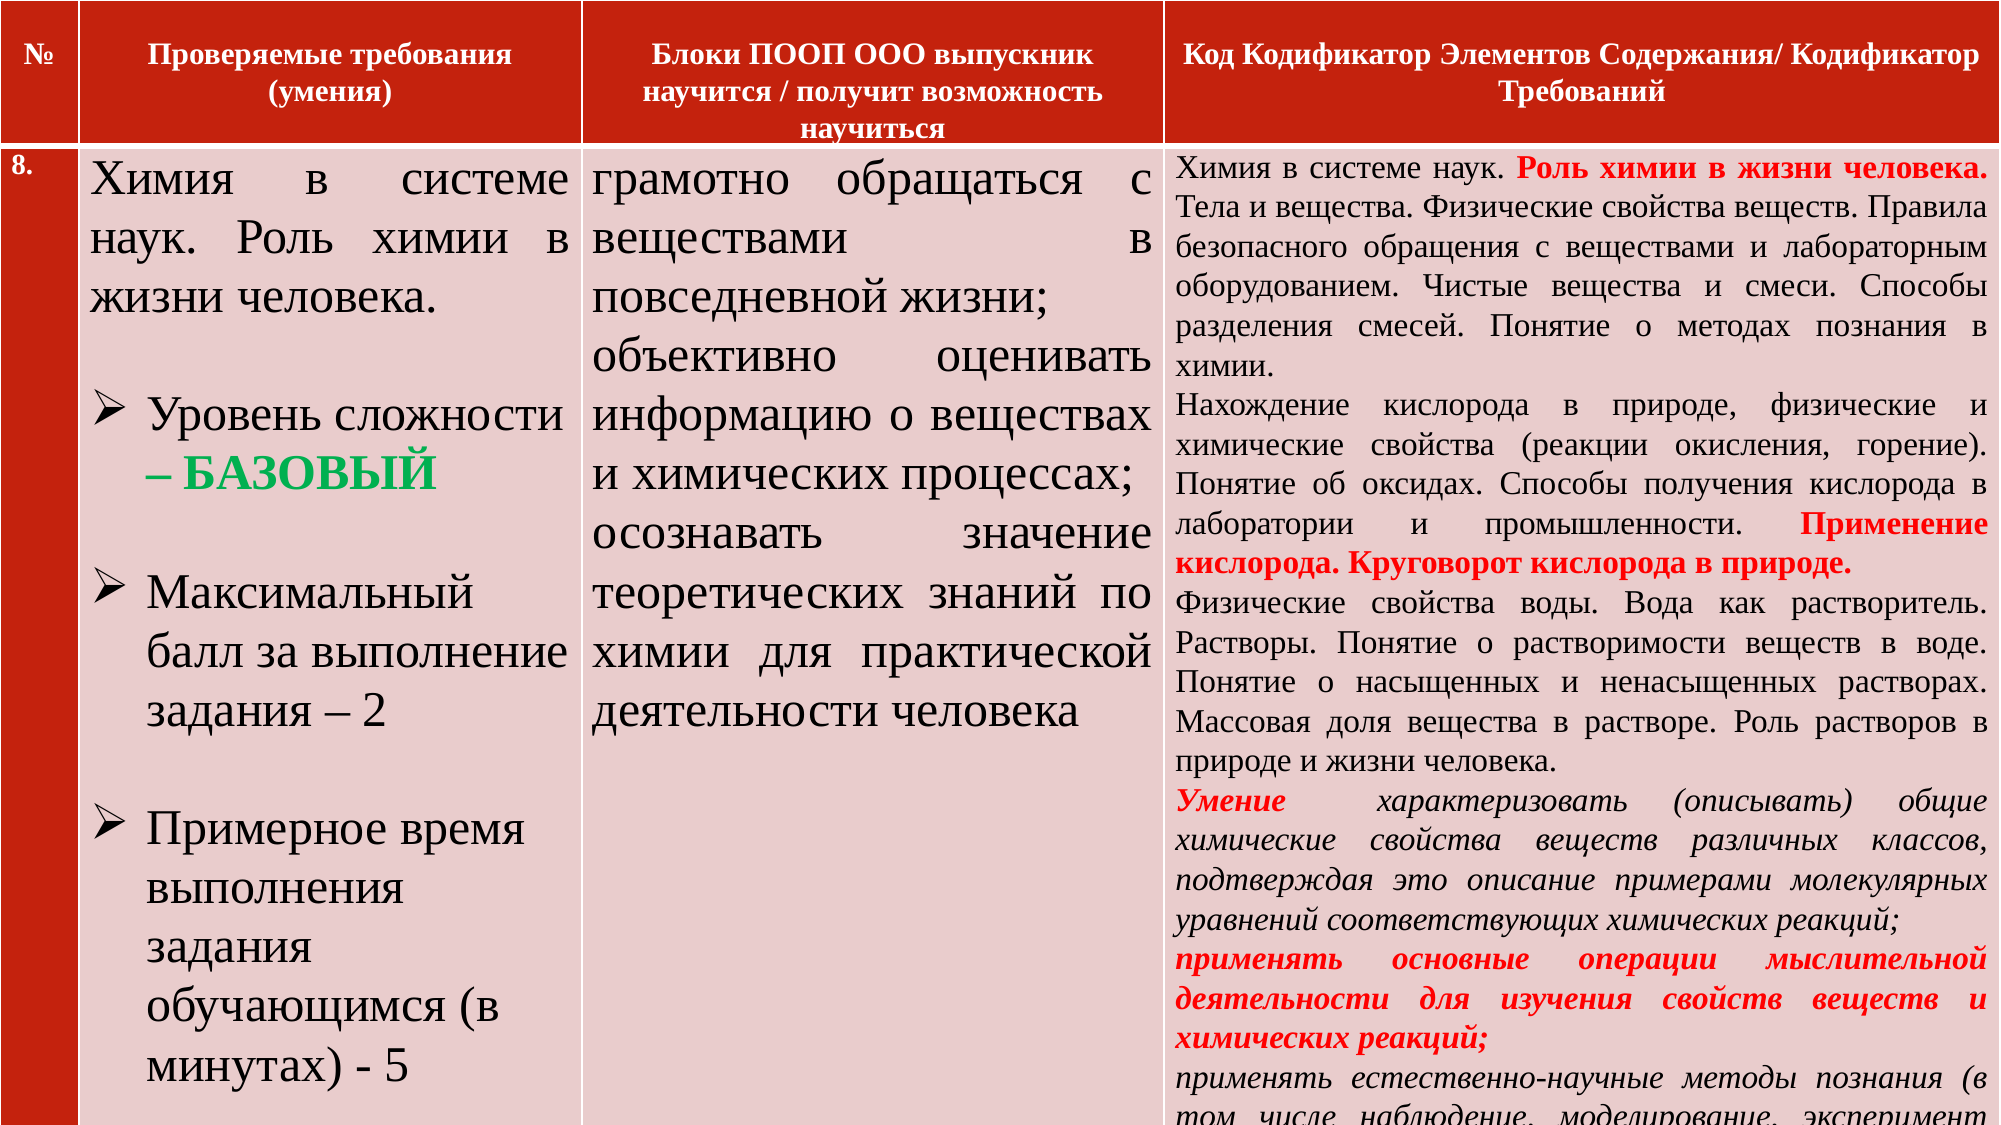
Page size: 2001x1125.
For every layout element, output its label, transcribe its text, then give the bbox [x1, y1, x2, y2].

table_cell Химия в системе наук. Роль химии в жизни человека. Уровень сложности – БАЗОВЫЙ Максимальный балл за выполнение задания – 2 Примерное время выполнения задания обучающимся (в минутах) - 5 [80, 149, 581, 1125]
table_header № [1, 1, 78, 143]
table_header Проверяемые требования (умения) [80, 1, 581, 143]
table_header Блоки ПООП ООО выпускник научится / получит возможность научиться [583, 1, 1163, 143]
table_header Код Кодификатор Элементов Содержания/ Кодификатор Требований [1165, 1, 1999, 143]
table_cell Химия в системе наук. Роль химии в жизни человека. Тела и вещества. Физические свойства веществ. Правила безопасного обращения с веществами и лабораторным оборудованием. Чистые вещества и смеси. Способы разделения смесей. Понятие о методах познания в химии. Нахождение кислорода в природе, физические и химические свойства (реакции окисления, горение). Понятие об оксидах. Способы получения кислорода в лаборатории и промышленности. Применение кислорода. Круговорот кислорода в природе. Физические свойства воды. Вода как растворитель. Растворы. Понятие о растворимости веществ в воде. Понятие о насыщенных и ненасыщенных растворах. Массовая доля вещества в растворе. Роль растворов в природе и жизни человека. Умение характеризовать (описывать) общие химические свойства веществ различных классов, подтверждая это описание примерами молекулярных уравнений соответствующих химических реакций; применять основные операции мыслительной деятельности для изучения свойств веществ и химических реакций; применять естественно-научные методы познания (в том числе наблюдение, моделирование, эксперимент (реальный и мысленный); [1165, 149, 1999, 1125]
table_cell 8. [1, 149, 78, 1125]
table_cell грамотно обращаться с веществами в повседневной жизни; объективно оценивать информацию о веществах и химических процессах; осознавать значение теоретических знаний по химии для практической деятельности человека [583, 149, 1163, 1125]
